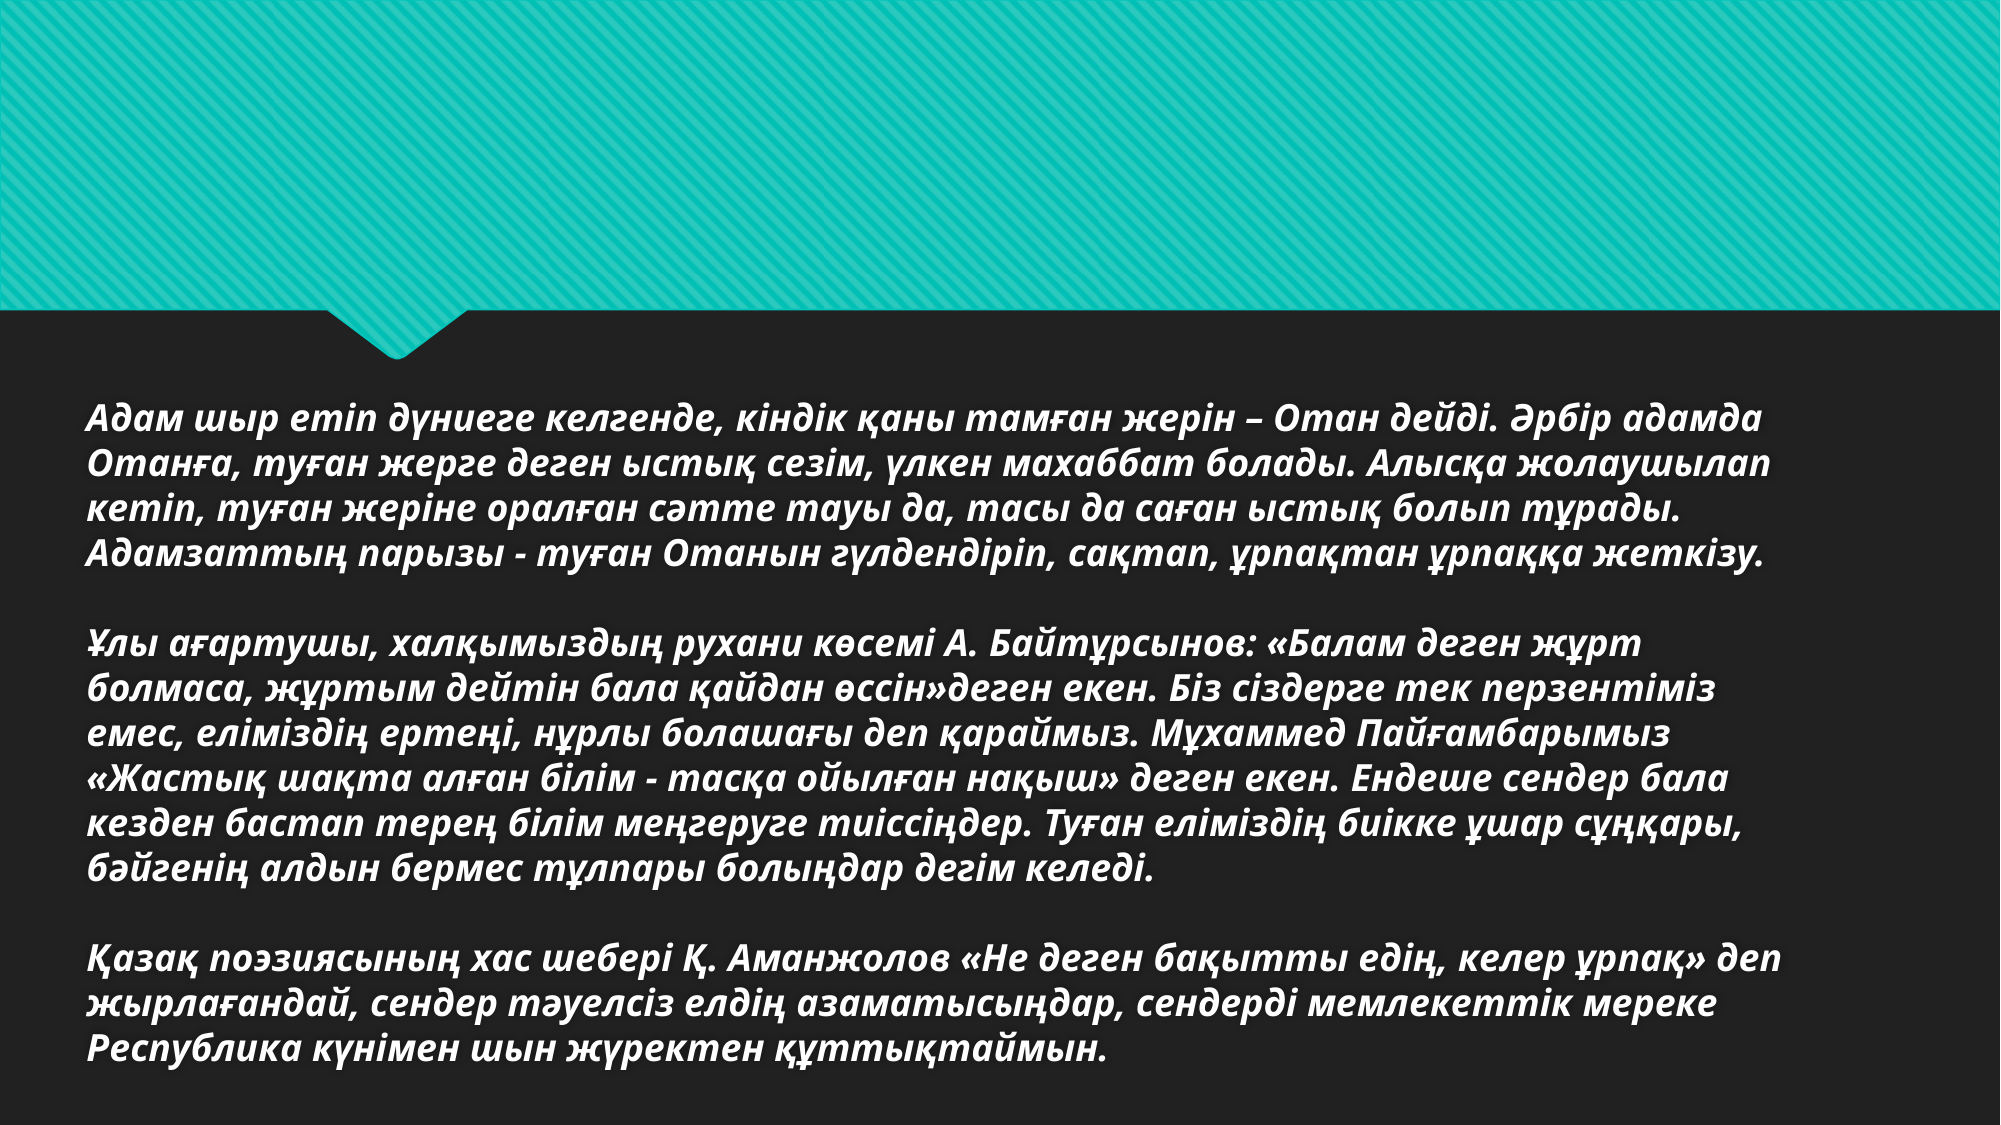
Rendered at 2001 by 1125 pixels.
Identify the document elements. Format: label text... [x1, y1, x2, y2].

list Адам шыр етіп дүниеге келгенде, кіндік қаны тамған жерін – Отан дейді. Әрбір адамда Отанға, туған жерге деген ыстық сезім, үлкен махаббат болады. Алысқа жолаушылап кетіп, туған жеріне оралған сәтте тауы да, тасы да саған ыстық болып тұрады. Адамзаттың парызы - туған Отанын гүлдендіріп, сақтап, ұрпақтан ұрпаққа жеткізу. Ұлы ағартушы, халқымыздың рухани көсемі А. Байтұрсынов: «Балам деген жұрт болмаса, жұртым дейтін бала қайдан өссін»деген екен. Біз сіздерге тек перзентіміз емес, еліміздің ертеңі, нұрлы болашағы деп қараймыз. Мұхаммед Пайғамбарымыз «Жастық шақта алған білім - тасқа ойылған нақыш» деген екен. Ендеше сендер бала кезден бастап терең білім меңгеруге тиіссіңдер. Туған еліміздің биікке ұшар сұңқары, бәйгенің алдын бермес тұлпары болыңдар дегім келеді. Қазақ поэзиясының хас шебері Қ. Аманжолов «Не деген бақытты едің, келер ұрпақ» деп жырлағандай, сендер тәуелсіз елдің азаматысыңдар, сендерді мемлекеттік мереке Республика күнімен шын жүректен құттықтаймын. [71, 455, 1803, 1053]
